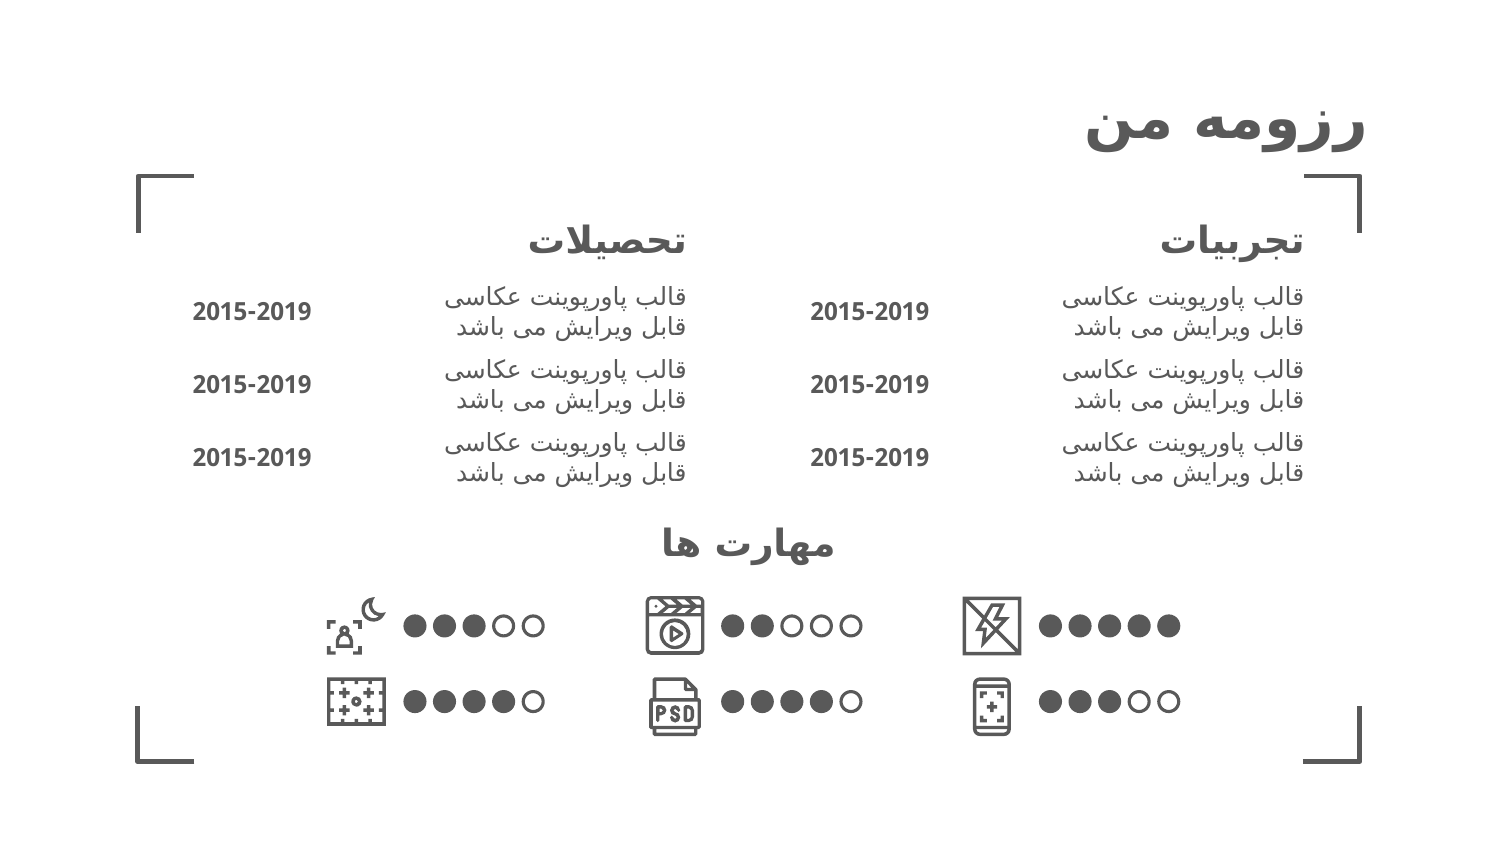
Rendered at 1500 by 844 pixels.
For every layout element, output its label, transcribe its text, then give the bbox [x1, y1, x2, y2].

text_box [645, 595, 705, 656]
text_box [137, 175, 1360, 762]
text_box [404, 615, 544, 637]
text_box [648, 677, 702, 737]
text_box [326, 596, 387, 656]
title رزومه من [116, 65, 1383, 160]
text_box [1040, 691, 1179, 712]
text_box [326, 677, 387, 726]
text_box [404, 691, 544, 712]
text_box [722, 615, 862, 637]
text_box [1040, 615, 1179, 637]
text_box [972, 677, 1012, 737]
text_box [722, 691, 862, 712]
